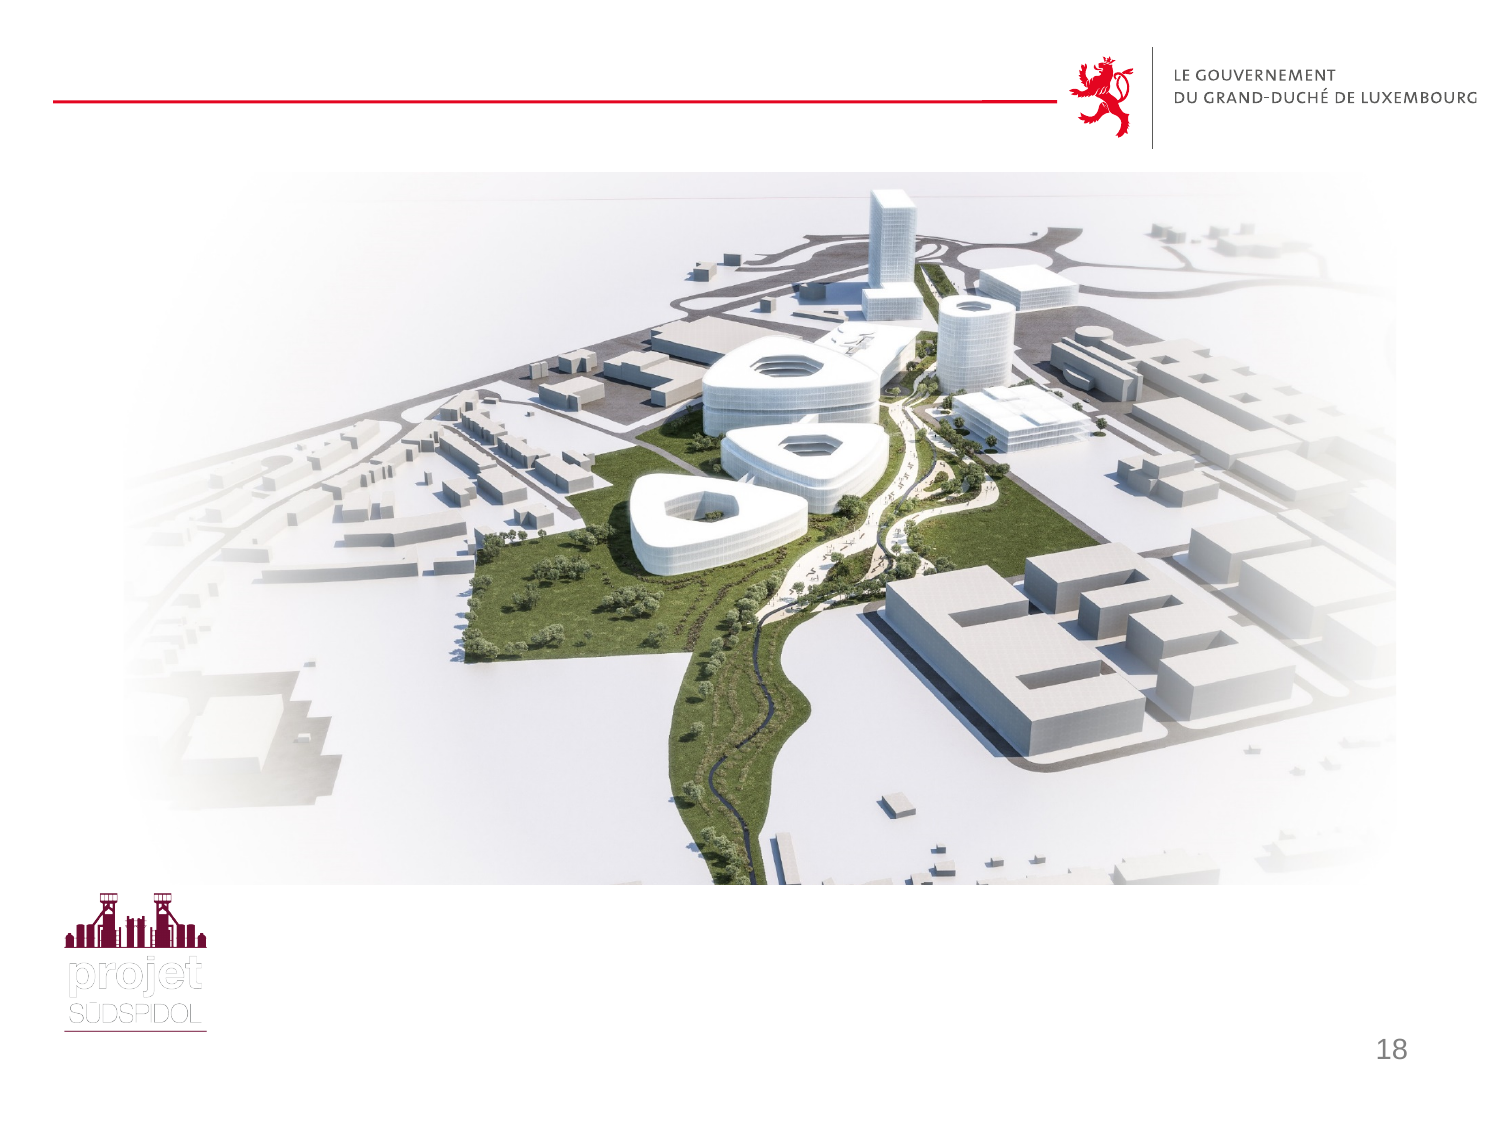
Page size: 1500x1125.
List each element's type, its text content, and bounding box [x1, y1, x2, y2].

picture [64, 893, 207, 1032]
picture [123, 172, 1397, 885]
slide_number 18 [1316, 1023, 1424, 1107]
